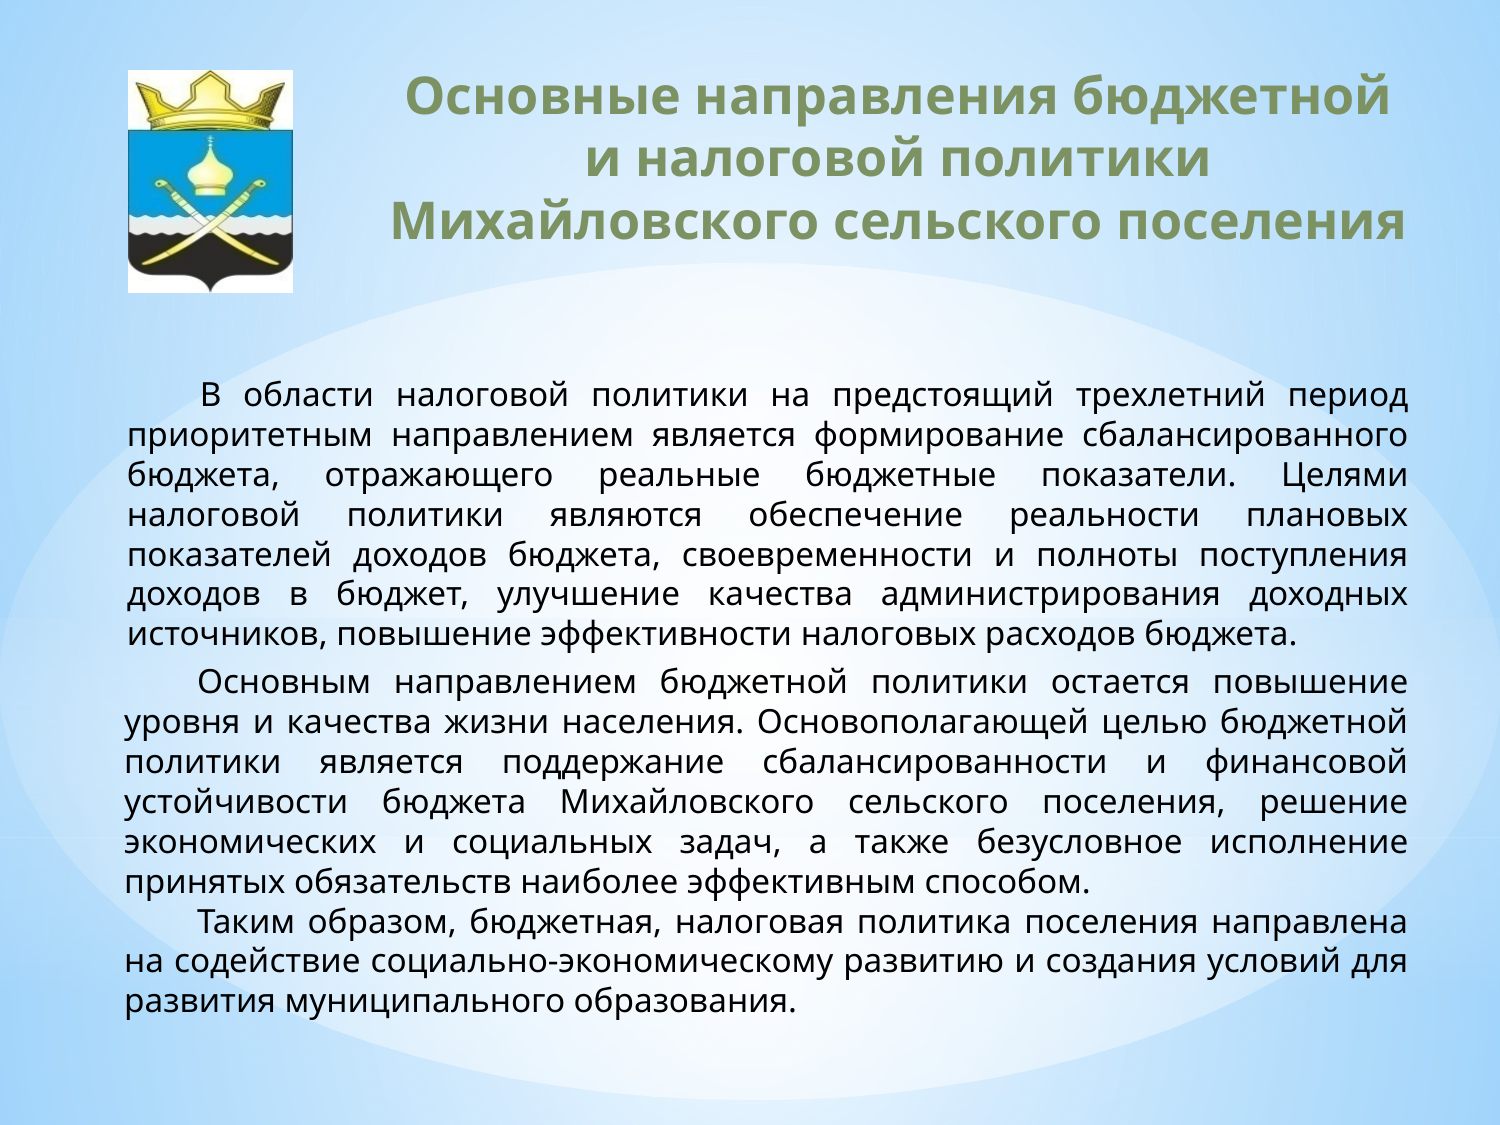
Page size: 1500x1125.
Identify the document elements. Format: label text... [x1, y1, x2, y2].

picture [128, 70, 294, 294]
title Основные направления бюджетной и налоговой политики Михайловского сельского поселения [371, 54, 1425, 342]
text_box В области налоговой политики на предстоящий трехлетний период приоритетным направлением является формирование сбалансированного бюджета, отражающего реальные бюджетные показатели. Целями налоговой политики являются обеспечение реальности плановых показателей доходов бюджета, своевременности и полноты поступления доходов в бюджет, улучшение качества администрирования доходных источников, повышение эффективности налоговых расходов бюджета. [112, 365, 1425, 652]
text_box Основным направлением бюджетной политики остается повышение уровня и качества жизни населения. Основополагающей целью бюджетной политики является поддержание сбалансированности и финансовой устойчивости бюджета Михайловского сельского поселения, решение экономических и социальных задач, а также безусловное исполнение принятых обязательств наиболее эффективным способом. Таким образом, бюджетная, налоговая политика поселения направлена на содействие социально-экономическому развитию и создания условий для развития муниципального образования. [109, 652, 1425, 1067]
